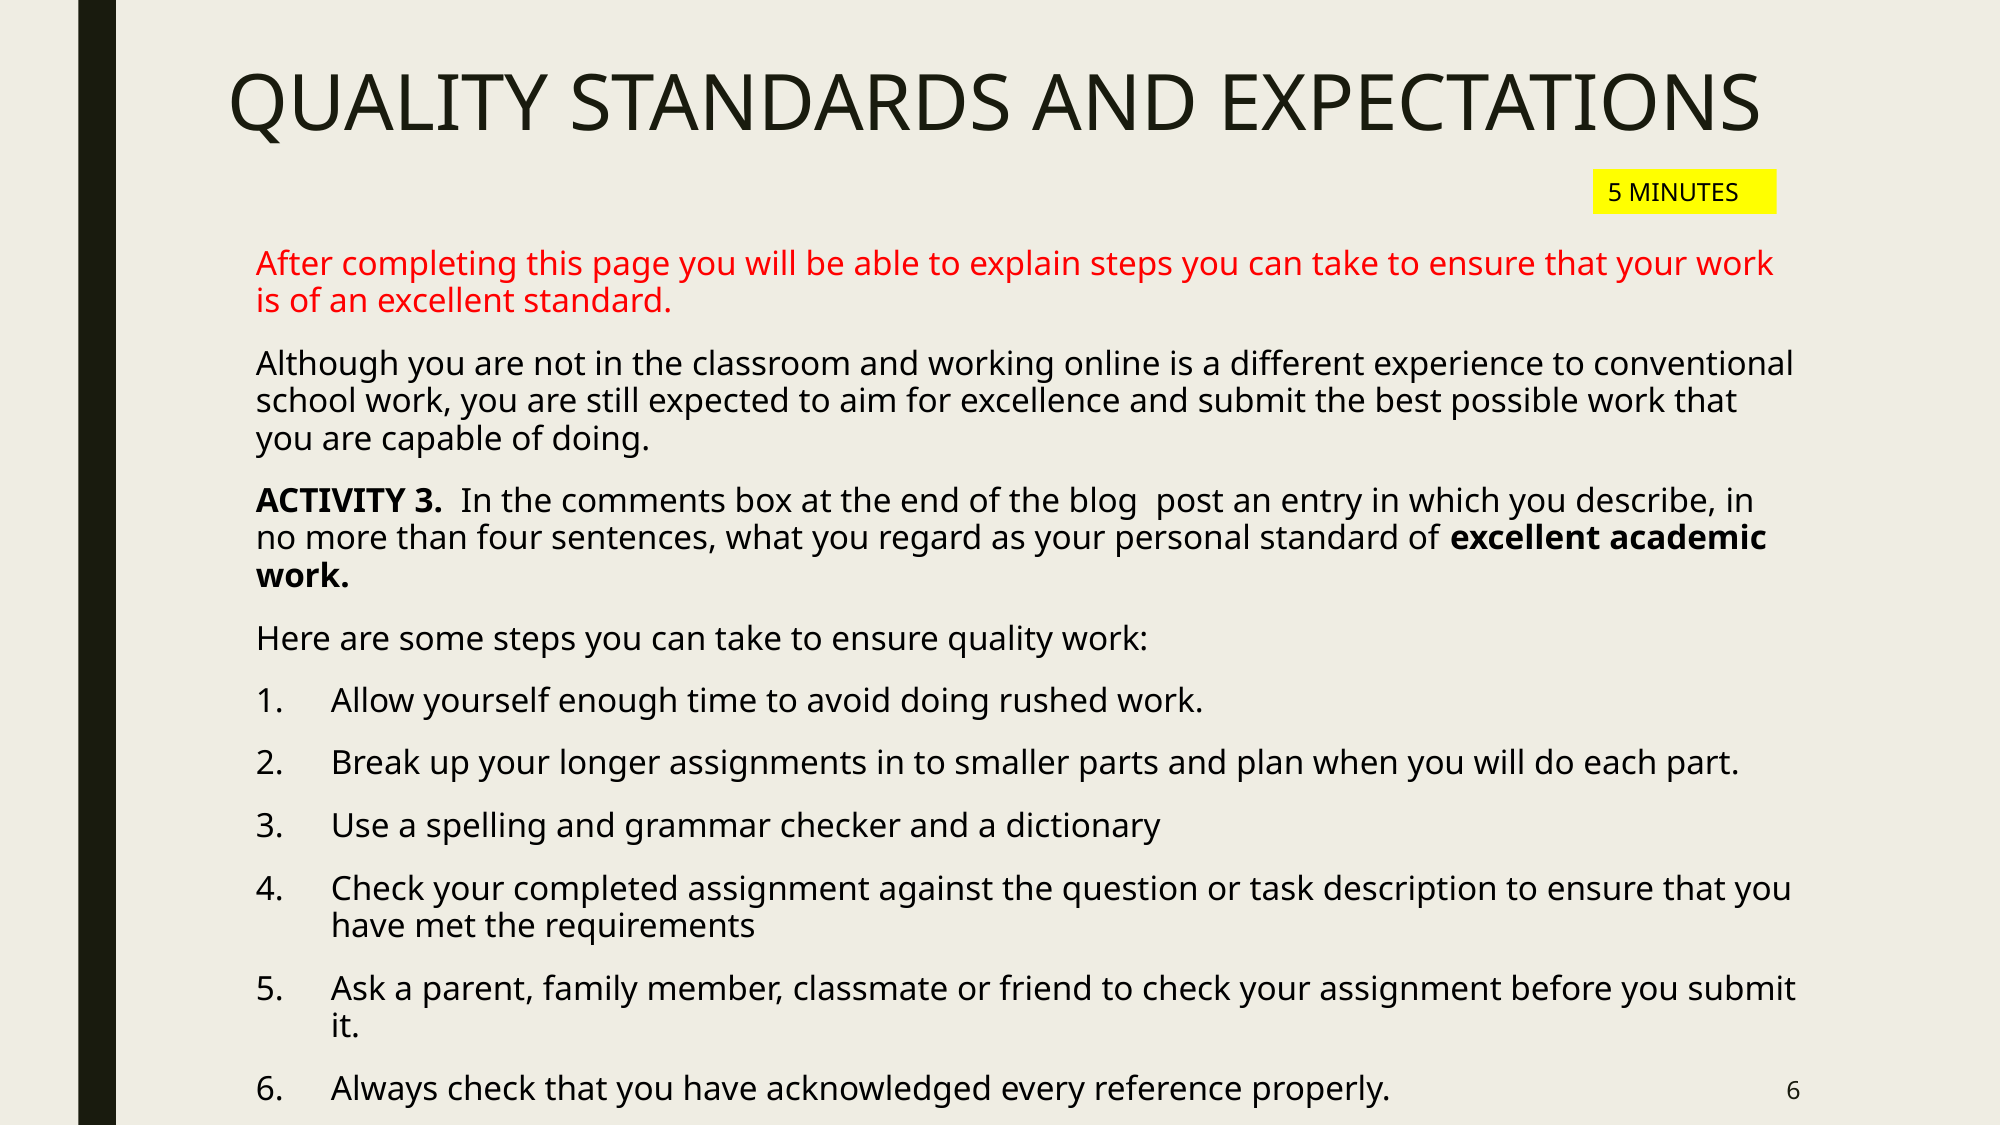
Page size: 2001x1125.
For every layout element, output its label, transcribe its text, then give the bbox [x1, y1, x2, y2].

list After completing this page you will be able to explain steps you can take to ensure that your work is of an excellent standard. Although you are not in the classroom and working online is a different experience to conventional school work, you are still expected to aim for excellence and submit the best possible work that you are capable of doing. ACTIVITY 3. In the comments box at the end of the blog post an entry in which you describe, in no more than four sentences, what you regard as your personal standard of excellent academic work. Here are some steps you can take to ensure quality work: Allow yourself enough time to avoid doing rushed work. Break up your longer assignments in to smaller parts and plan when you will do each part. Use a spelling and grammar checker and a dictionary Check your completed assignment against the question or task description to ensure that you have met the requirements Ask a parent, family member, classmate or friend to check your assignment before you submit it. Always check that you have acknowledged every reference properly. [240, 237, 1816, 1069]
title QUALITY STANDARDS AND EXPECTATIONS [212, 56, 1788, 238]
text_box 5 MINUTES [1593, 169, 1777, 214]
slide_number 6 [1553, 1058, 1816, 1125]
